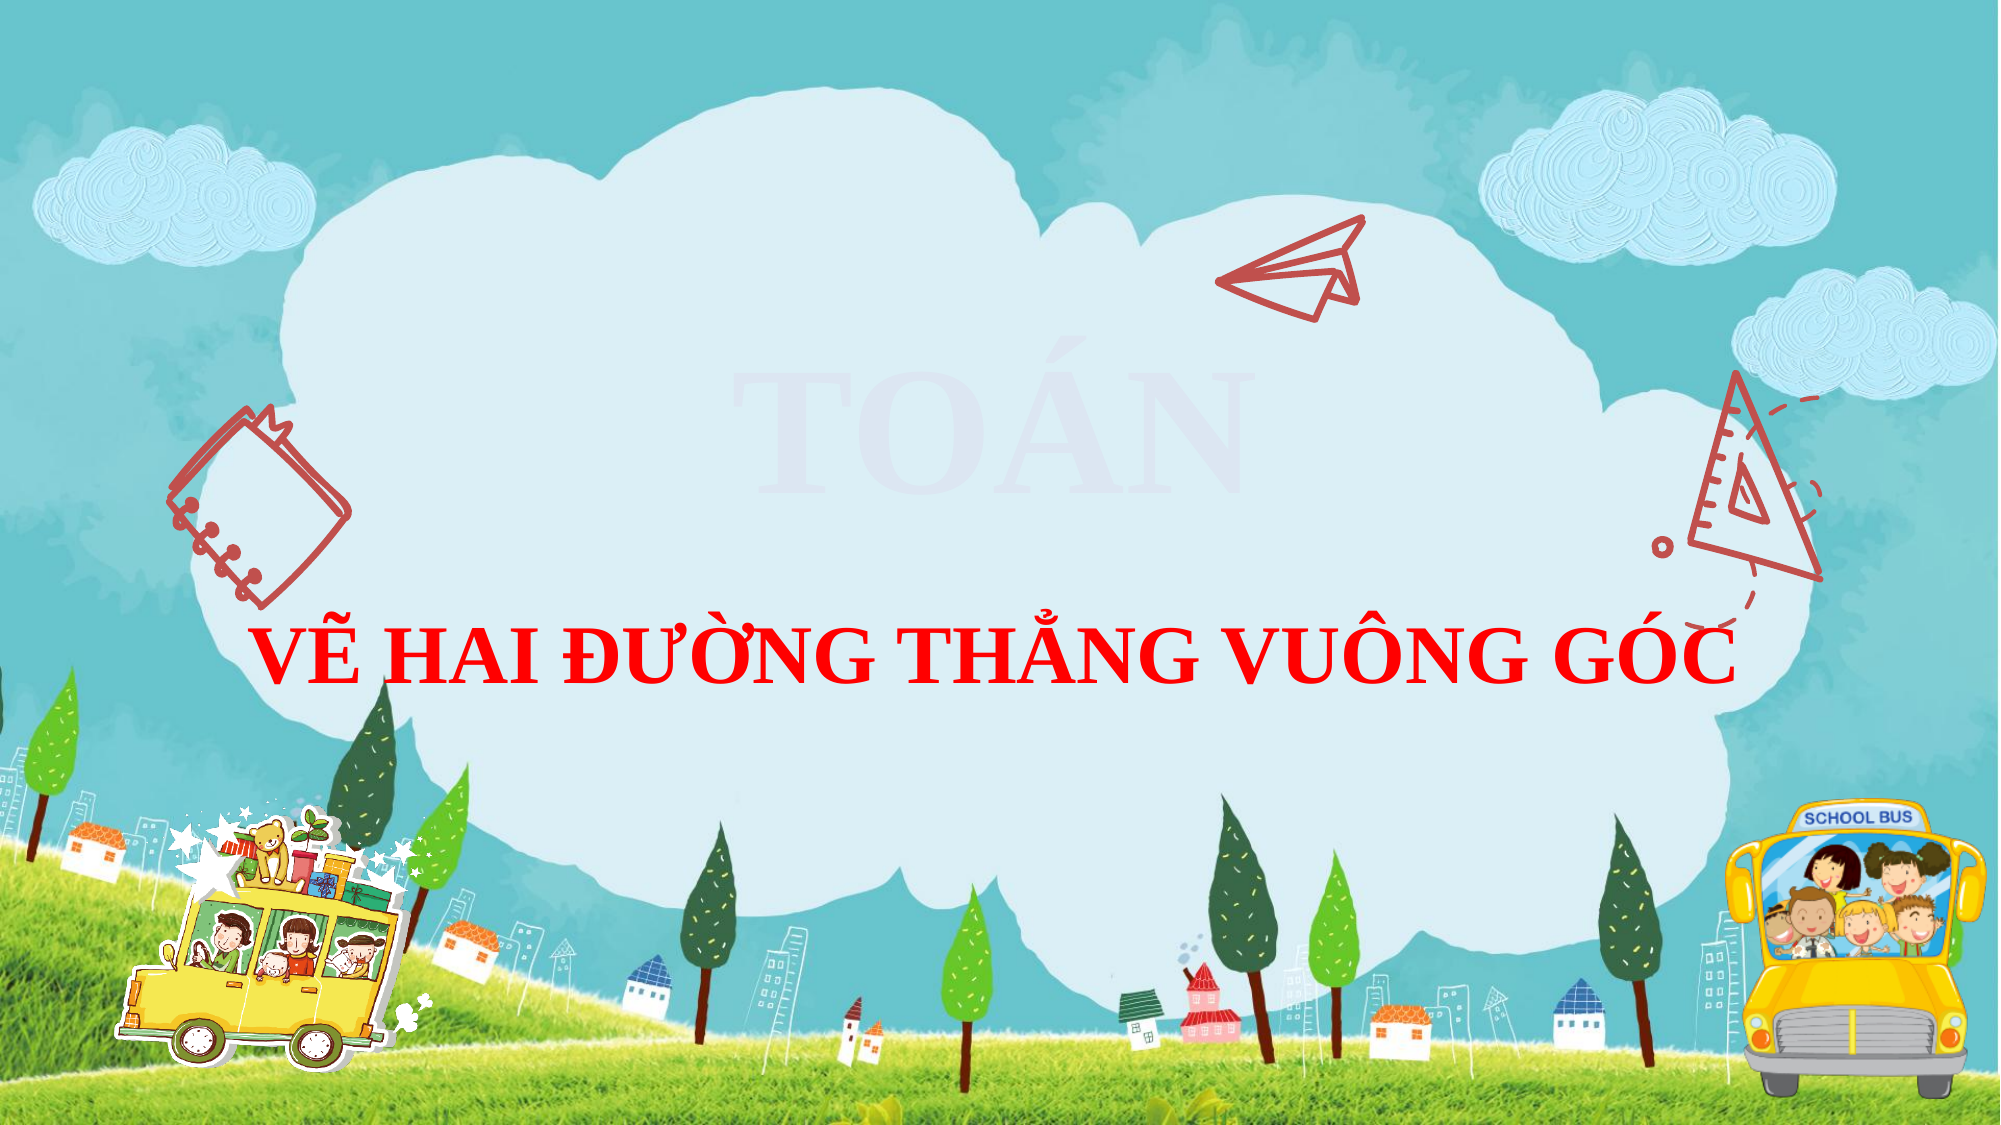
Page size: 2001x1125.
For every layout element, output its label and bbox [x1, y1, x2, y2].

text_box [1657, 379, 1852, 646]
picture [0, 0, 2000, 1125]
